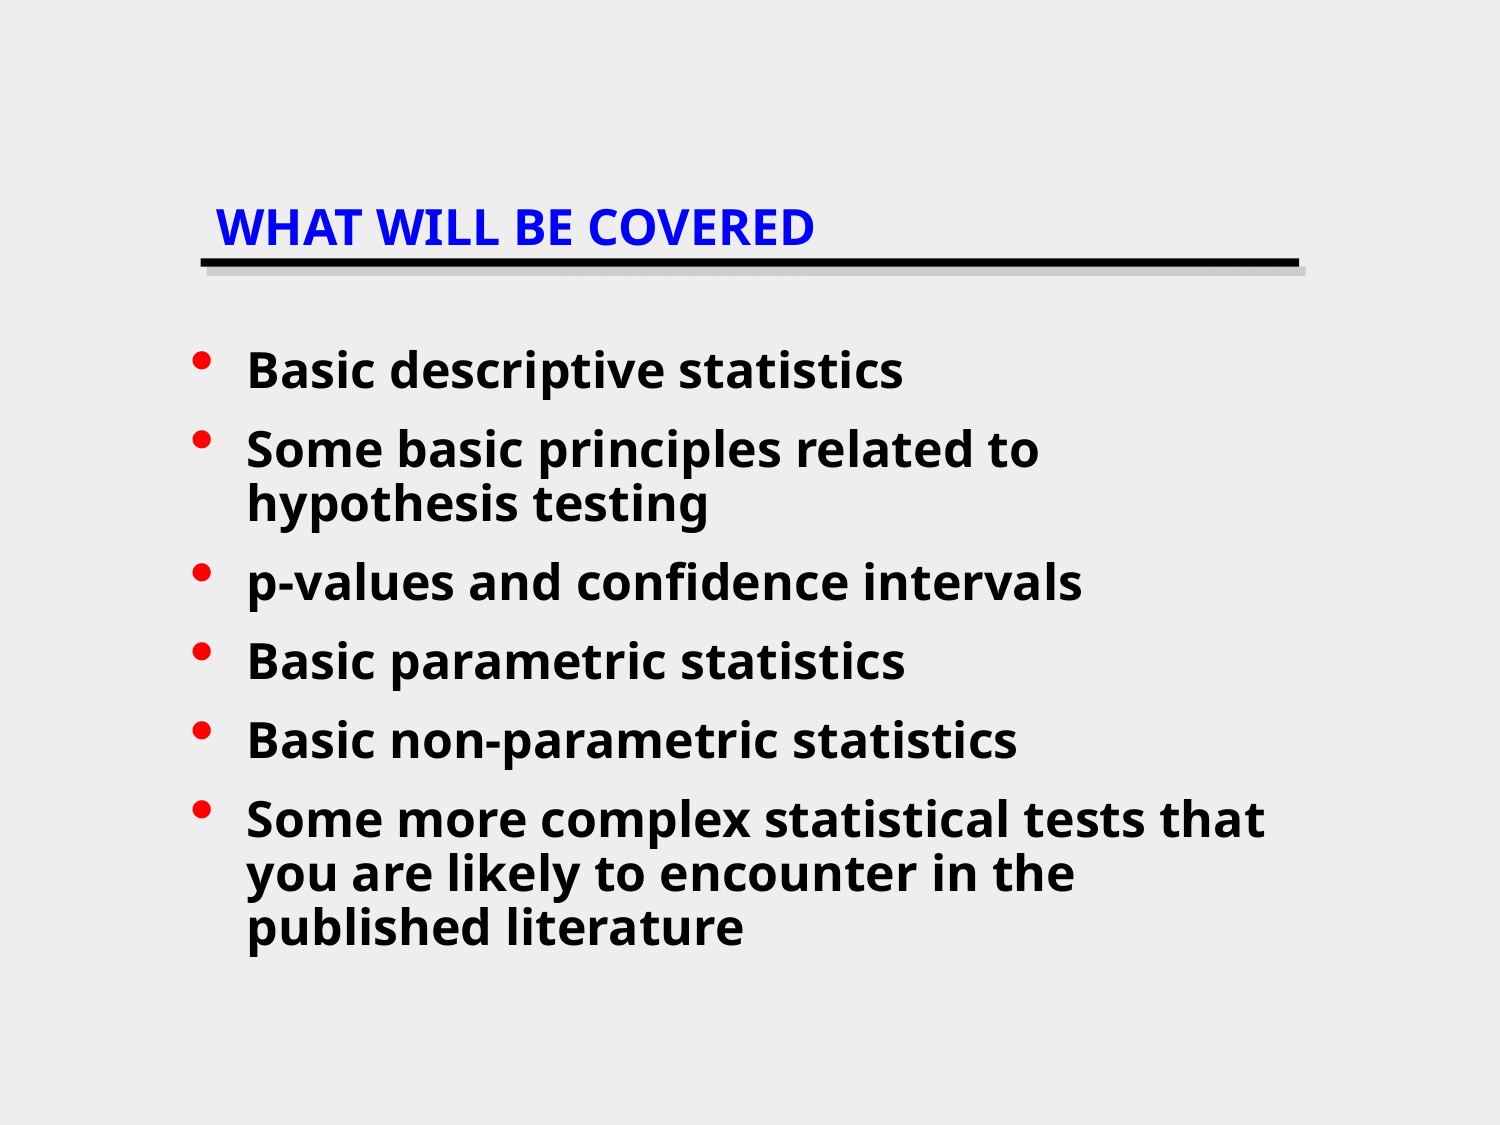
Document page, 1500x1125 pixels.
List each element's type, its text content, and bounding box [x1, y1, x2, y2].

list Basic descriptive statistics Some basic principles related to hypothesis testing p-values and confidence intervals Basic parametric statistics Basic non-parametric statistics Some more complex statistical tests that you are likely to encounter in the published literature [175, 338, 1336, 1106]
title WHAT WILL BE COVERED [201, 162, 1299, 263]
